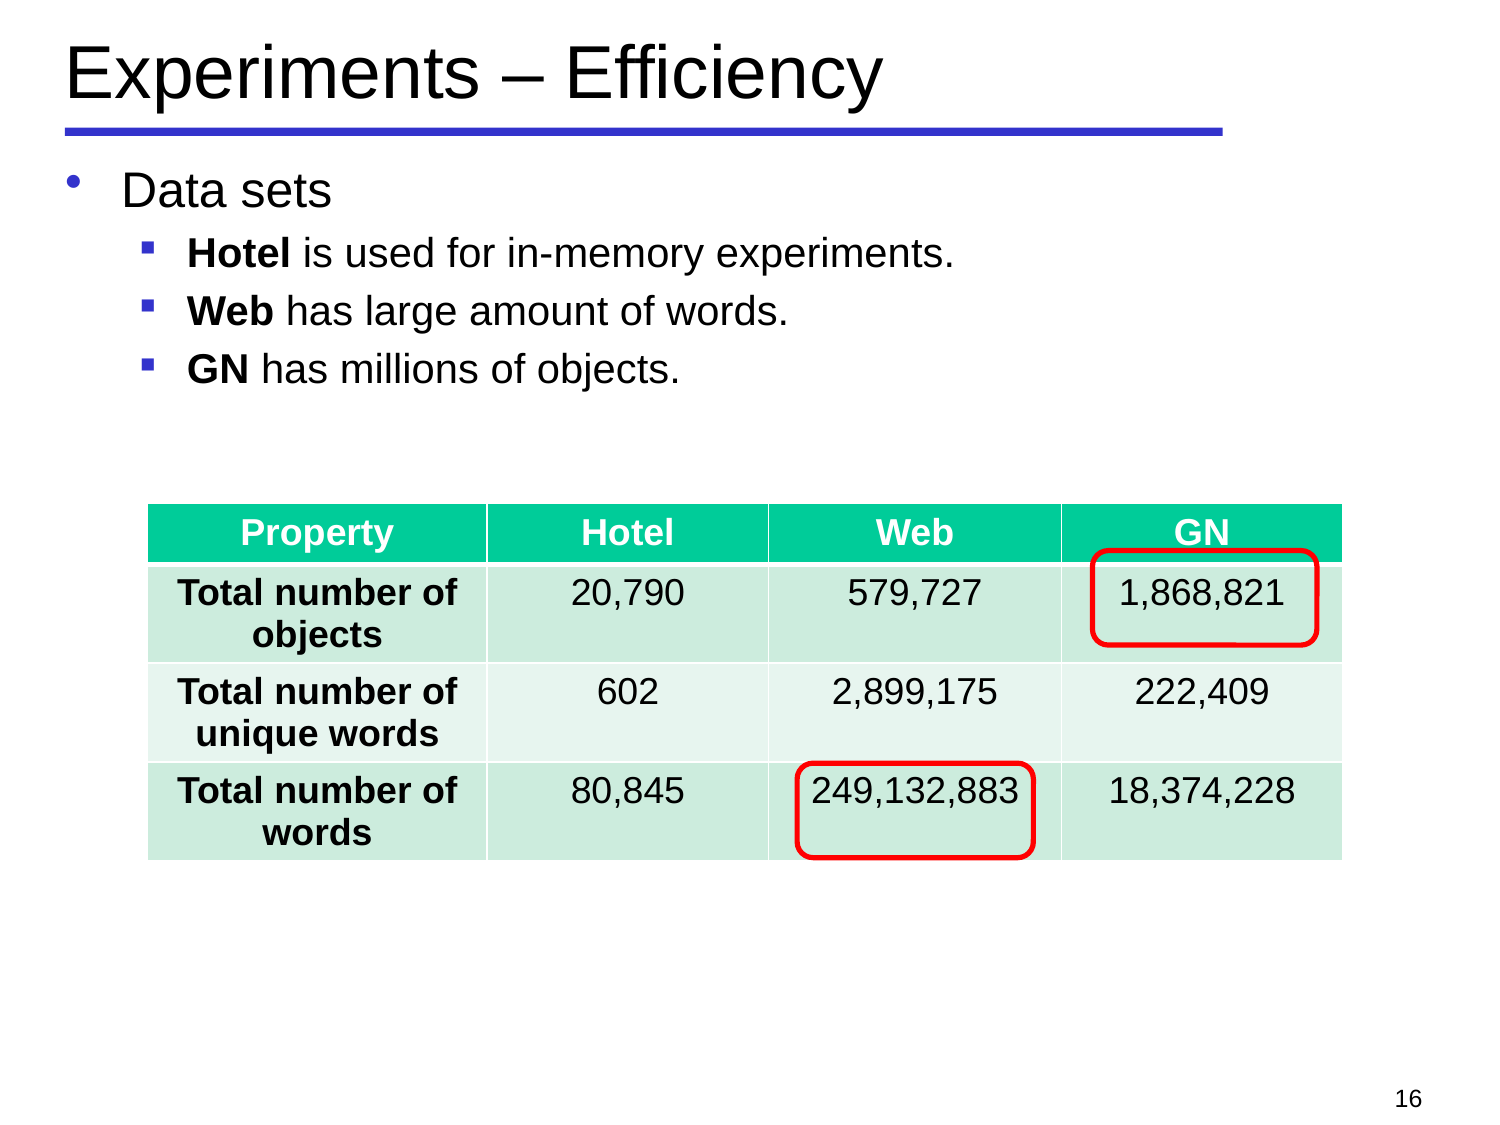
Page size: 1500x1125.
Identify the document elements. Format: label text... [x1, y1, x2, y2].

text_box [1092, 550, 1317, 646]
table_header Hotel [488, 504, 768, 562]
table_header GN [1062, 504, 1342, 562]
table_cell 222,409 [1062, 664, 1342, 761]
title Experiments – Efficiency [49, 5, 1247, 132]
table_header Web [769, 504, 1061, 562]
table_header Property [148, 504, 486, 562]
table_cell 579,727 [769, 567, 1061, 662]
table_cell 249,132,883 [769, 763, 1061, 860]
table_cell Total number of words [148, 763, 486, 860]
table_cell 20,790 [488, 567, 768, 662]
list Data sets Hotel is used for in-memory experiments. Web has large amount of words. GN has millions of objects. [49, 149, 1438, 445]
table_cell 2,899,175 [769, 664, 1061, 761]
text_box [797, 763, 1034, 858]
table_cell 80,845 [488, 763, 768, 860]
table_cell Total number of objects [148, 567, 486, 662]
table_cell 602 [488, 664, 768, 761]
table_cell 1,868,821 [1062, 567, 1342, 662]
table_cell Total number of unique words [148, 664, 486, 761]
slide_number 16 [1338, 1074, 1438, 1113]
table_cell 18,374,228 [1062, 763, 1342, 860]
